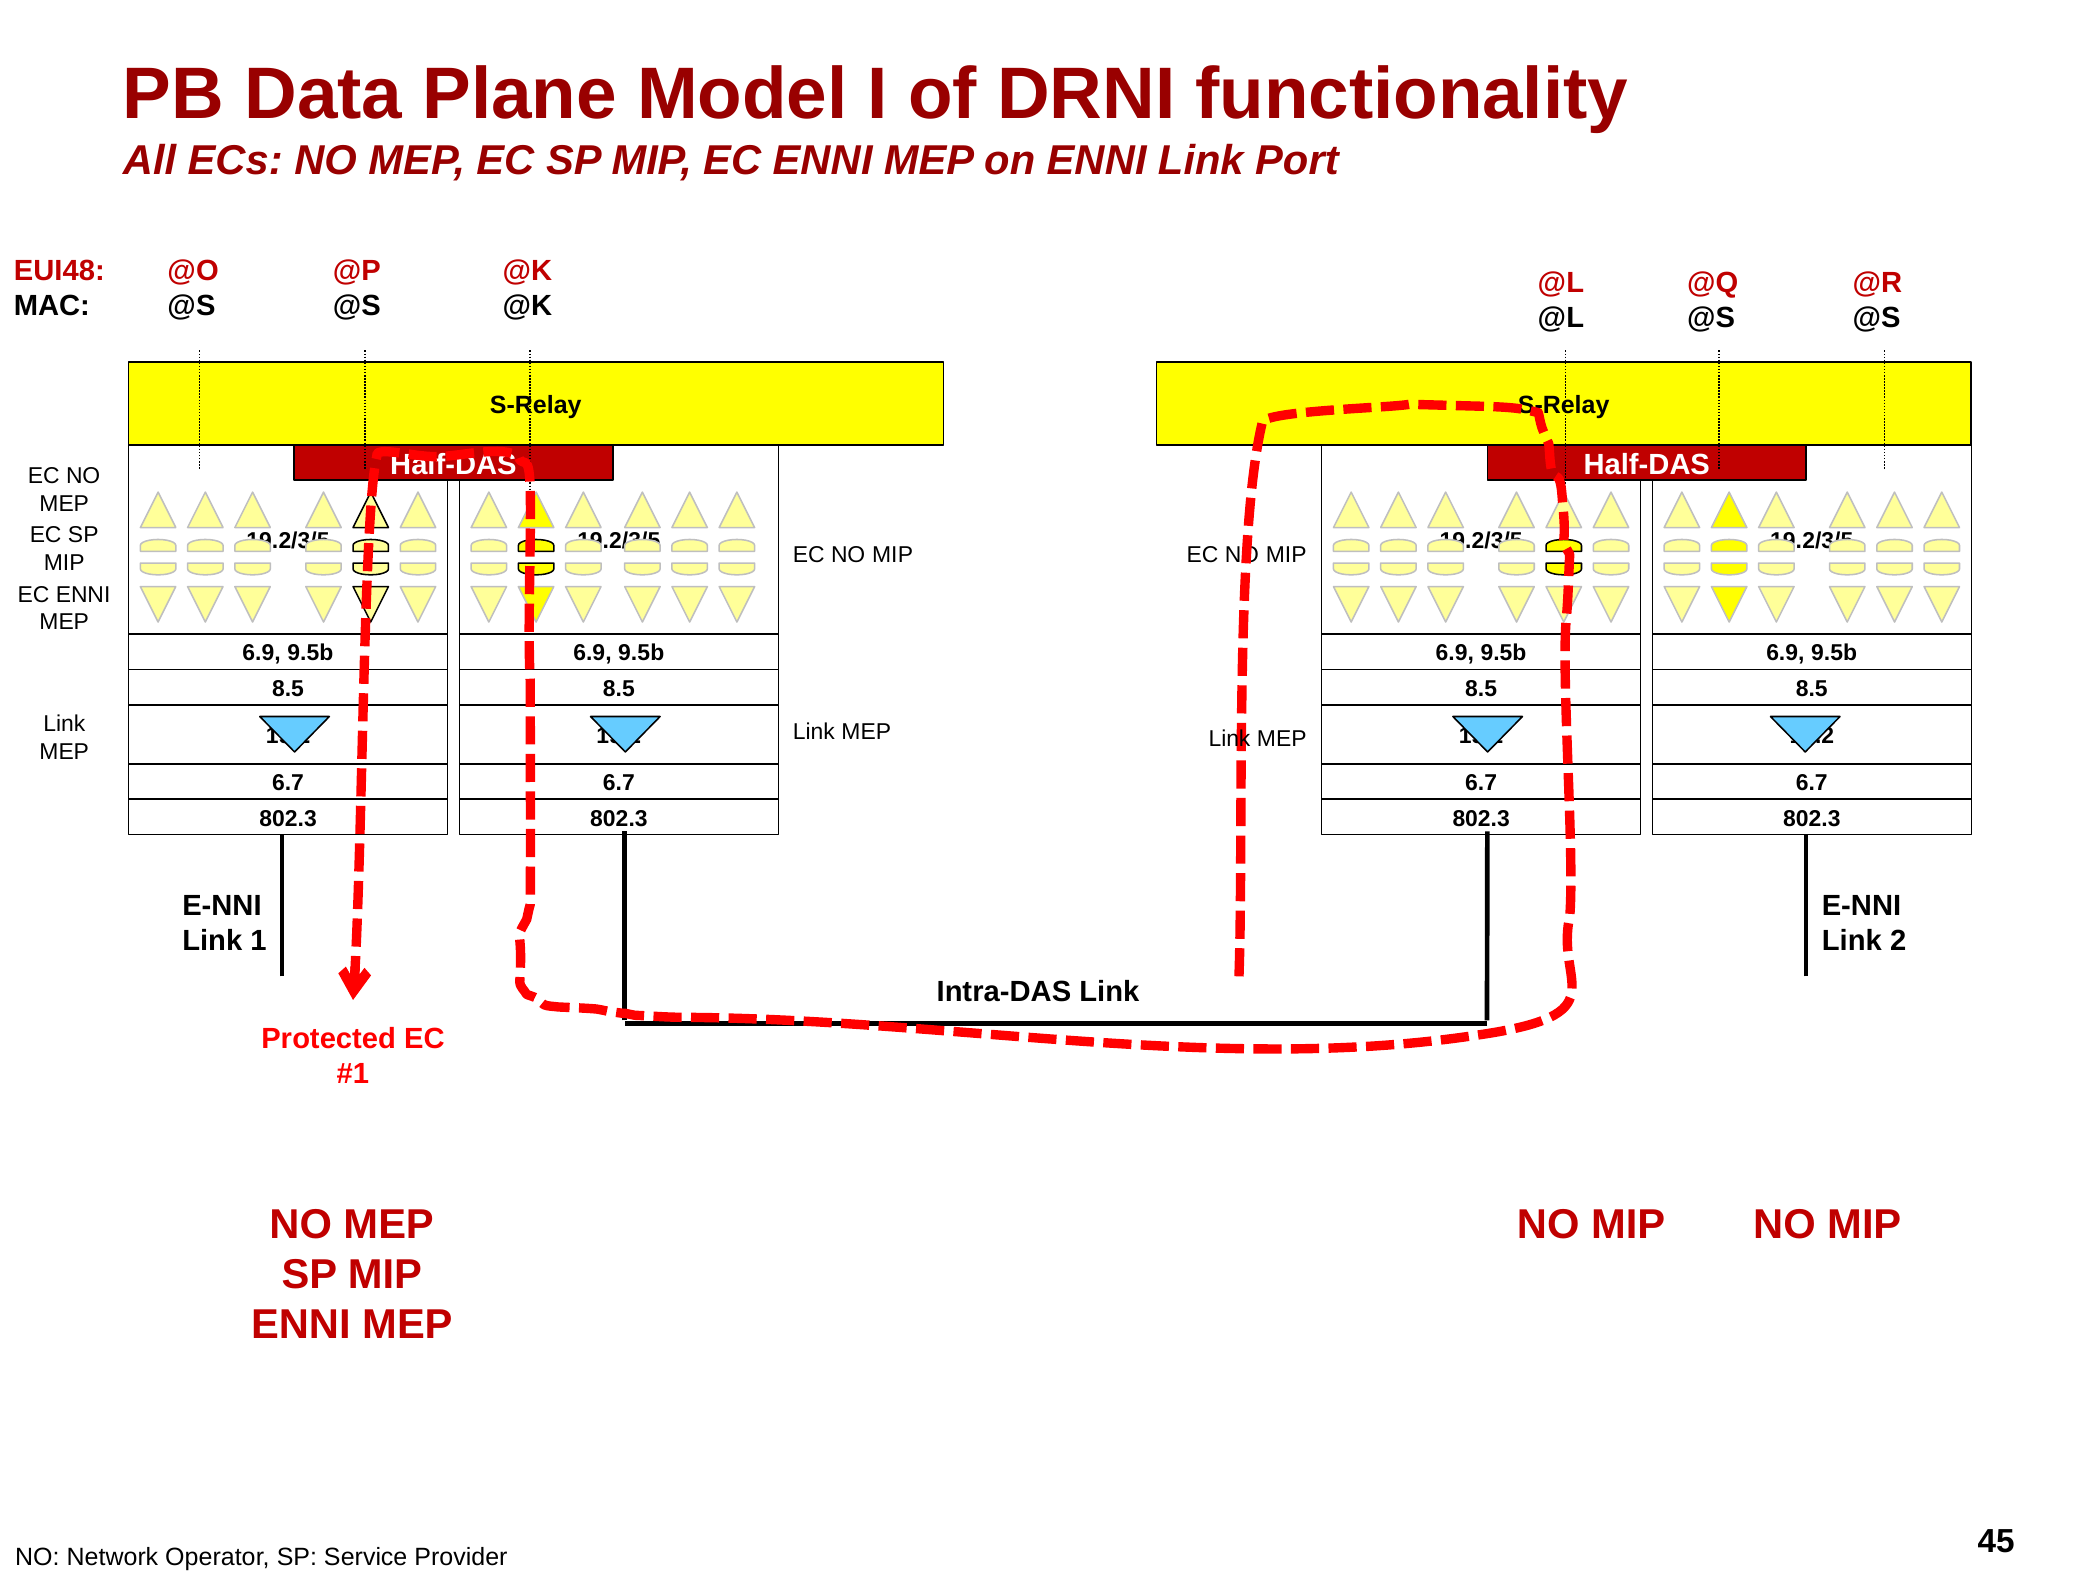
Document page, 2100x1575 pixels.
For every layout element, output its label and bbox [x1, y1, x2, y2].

text_box [1502, 1189, 1680, 1254]
text_box [487, 244, 567, 329]
text_box [167, 878, 280, 964]
text_box [1837, 255, 1917, 341]
title [104, 36, 1995, 237]
text_box [1738, 1189, 1917, 1254]
text_box [0, 350, 1972, 1050]
text_box [234, 1011, 472, 1097]
text_box [318, 244, 396, 329]
text_box [236, 1189, 468, 1354]
text_box [0, 1533, 524, 1575]
text_box [1522, 256, 1599, 341]
text_box [152, 244, 234, 329]
text_box [0, 244, 120, 329]
text_box [1672, 256, 1754, 341]
